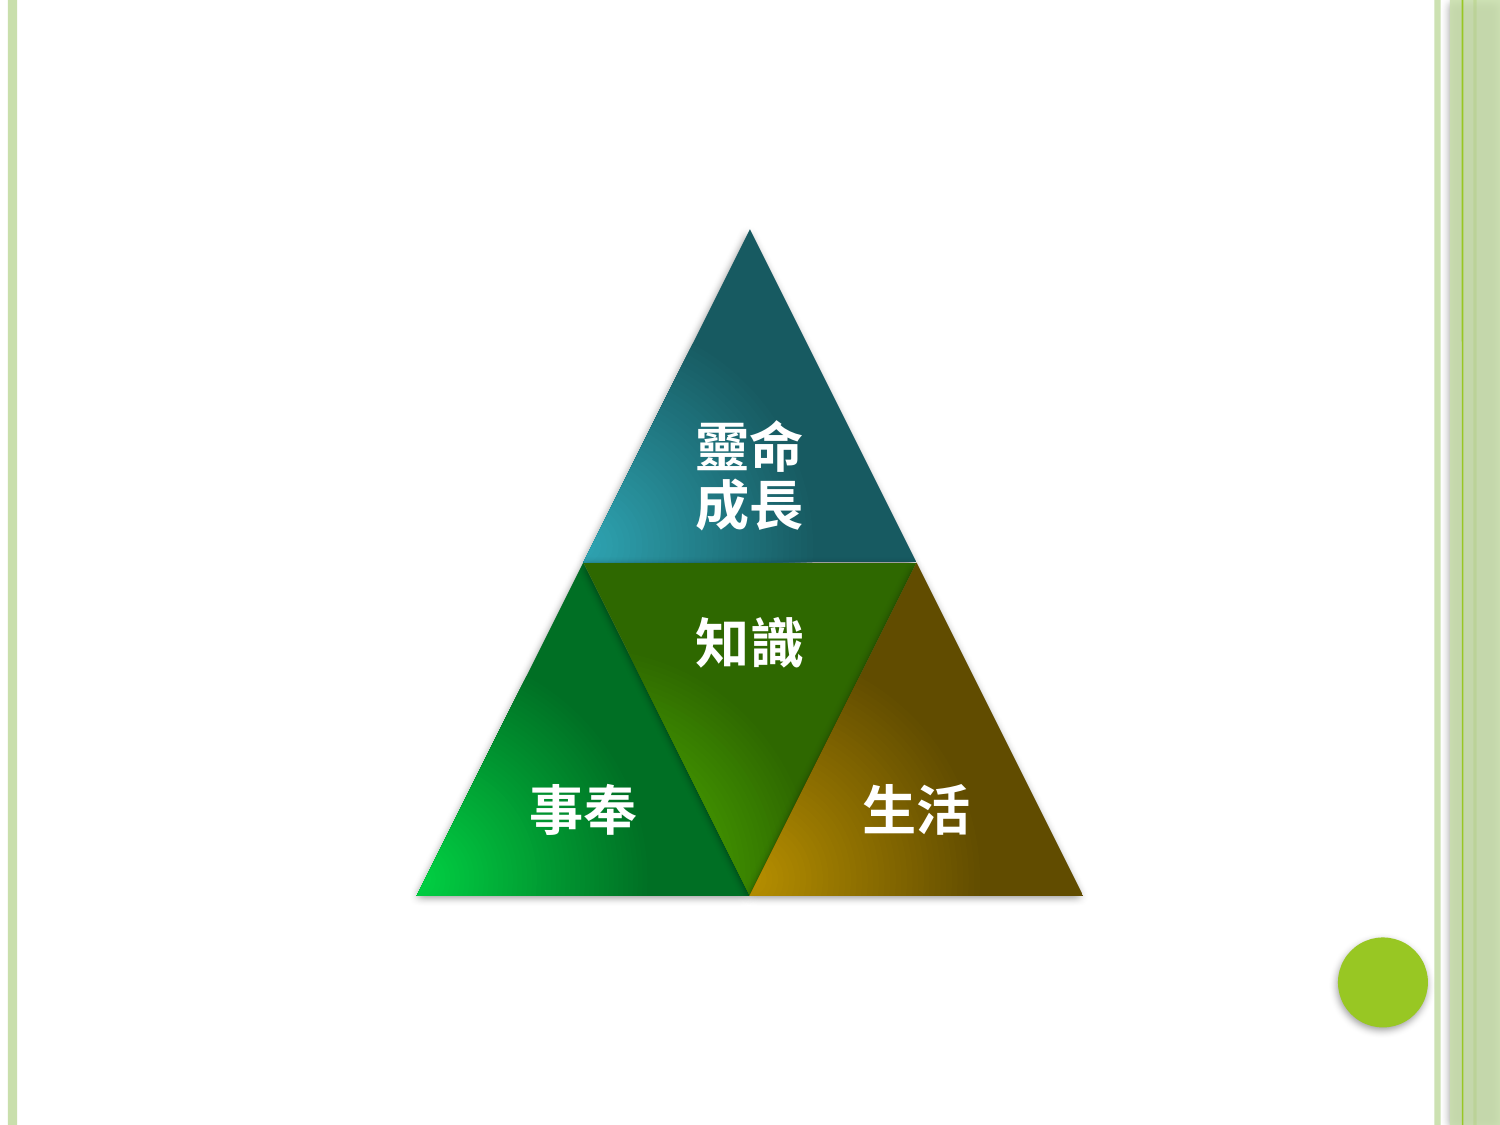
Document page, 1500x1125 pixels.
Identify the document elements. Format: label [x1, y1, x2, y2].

text_box [249, 228, 1251, 897]
